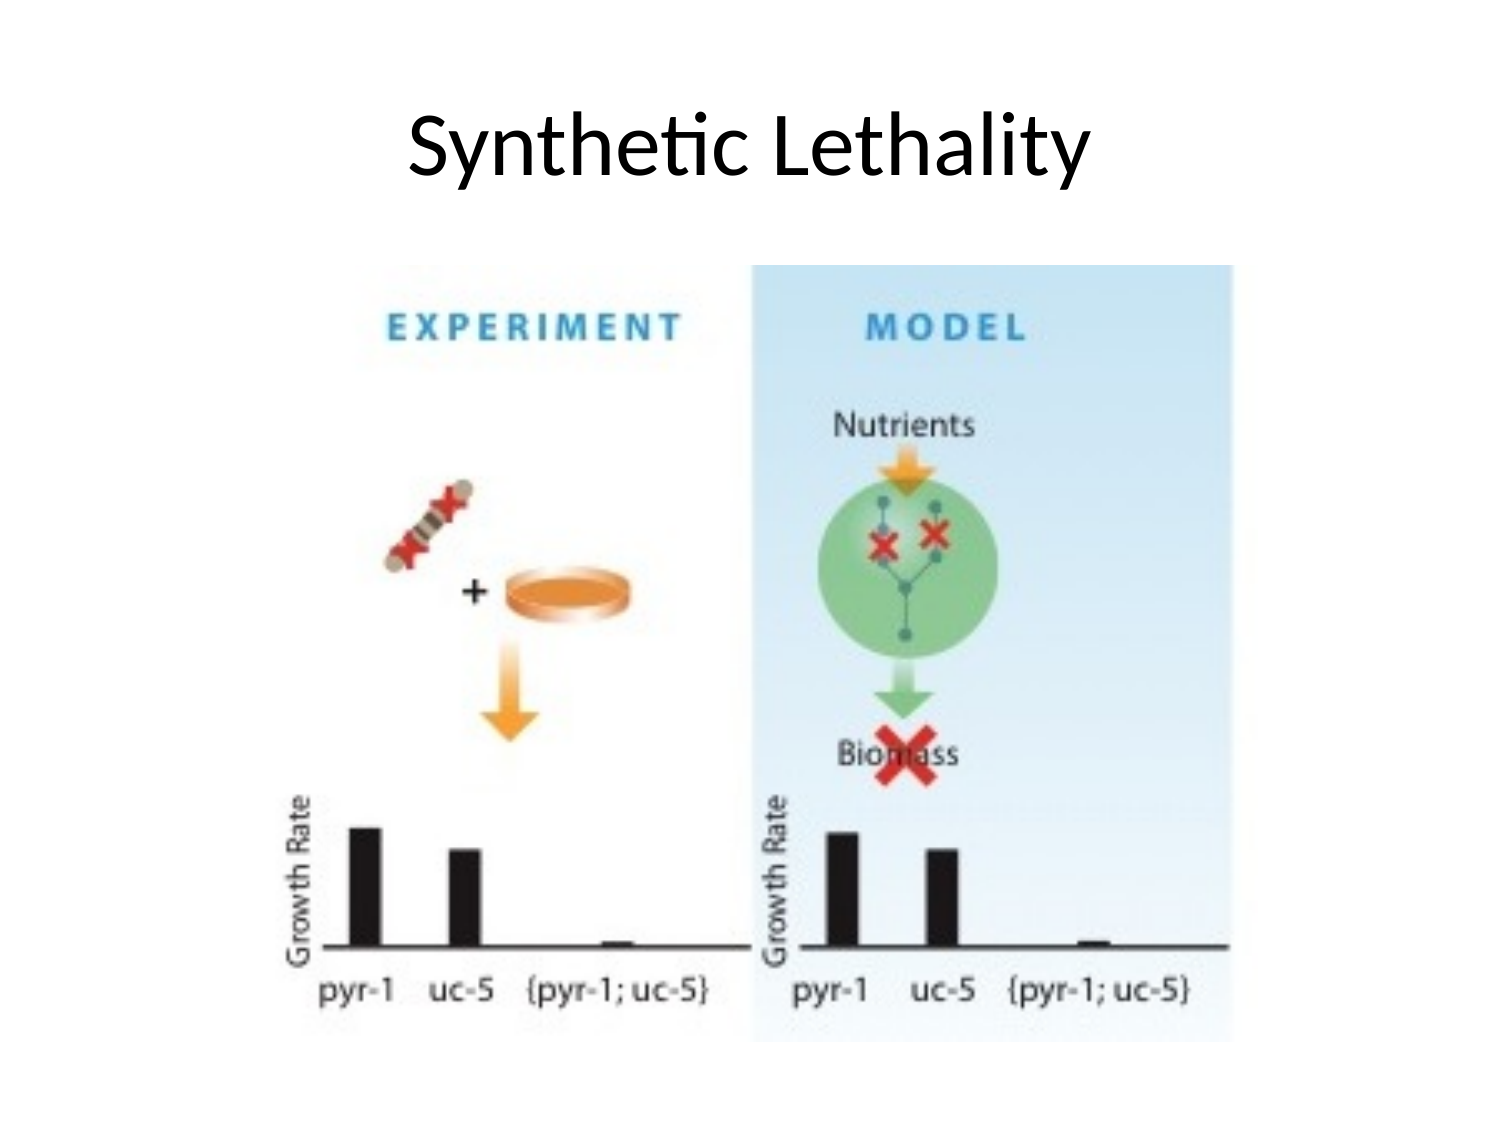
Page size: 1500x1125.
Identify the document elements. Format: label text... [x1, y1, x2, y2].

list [250, 265, 1258, 1042]
title Synthetic Lethality [75, 45, 1425, 233]
